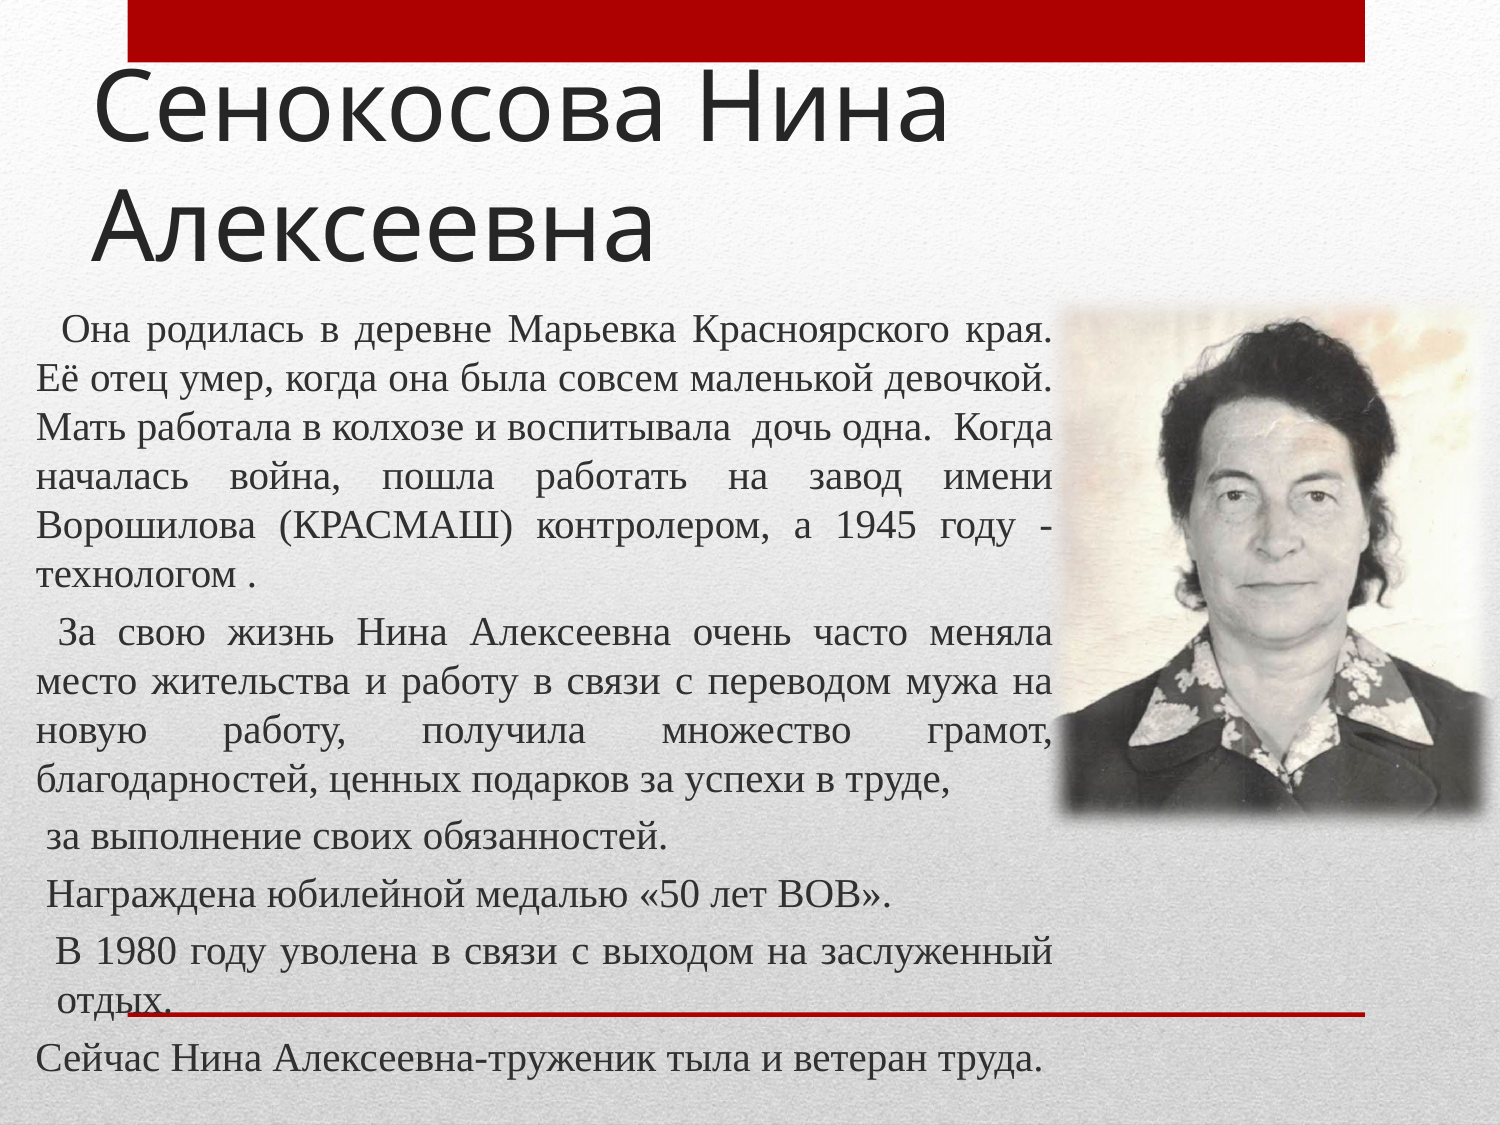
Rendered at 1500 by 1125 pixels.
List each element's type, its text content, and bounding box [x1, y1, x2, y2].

list Она родилась в деревне Марьевка Красноярского края. Её отец умер, когда она была совсем маленькой девочкой. Мать работала в колхозе и воспитывала дочь одна. Когда началась война, пошла работать на завод имени Ворошилова (КРАСМАШ) контролером, а 1945 году - технологом . За свою жизнь Нина Алексеевна очень часто меняла место жительства и работу в связи с переводом мужа на новую работу, получила множество грамот, благодарностей, ценных подарков за успехи в труде, за выполнение своих обязанностей. Награждена юбилейной медалью «50 лет ВОВ». В 1980 году уволена в связи с выходом на заслуженный отдых. Сейчас Нина Алексеевна-труженик тыла и ветеран труда. [0, 278, 1069, 1102]
title Сенокосова Нина Алексеевна [76, 30, 1190, 289]
picture [1042, 289, 1500, 834]
